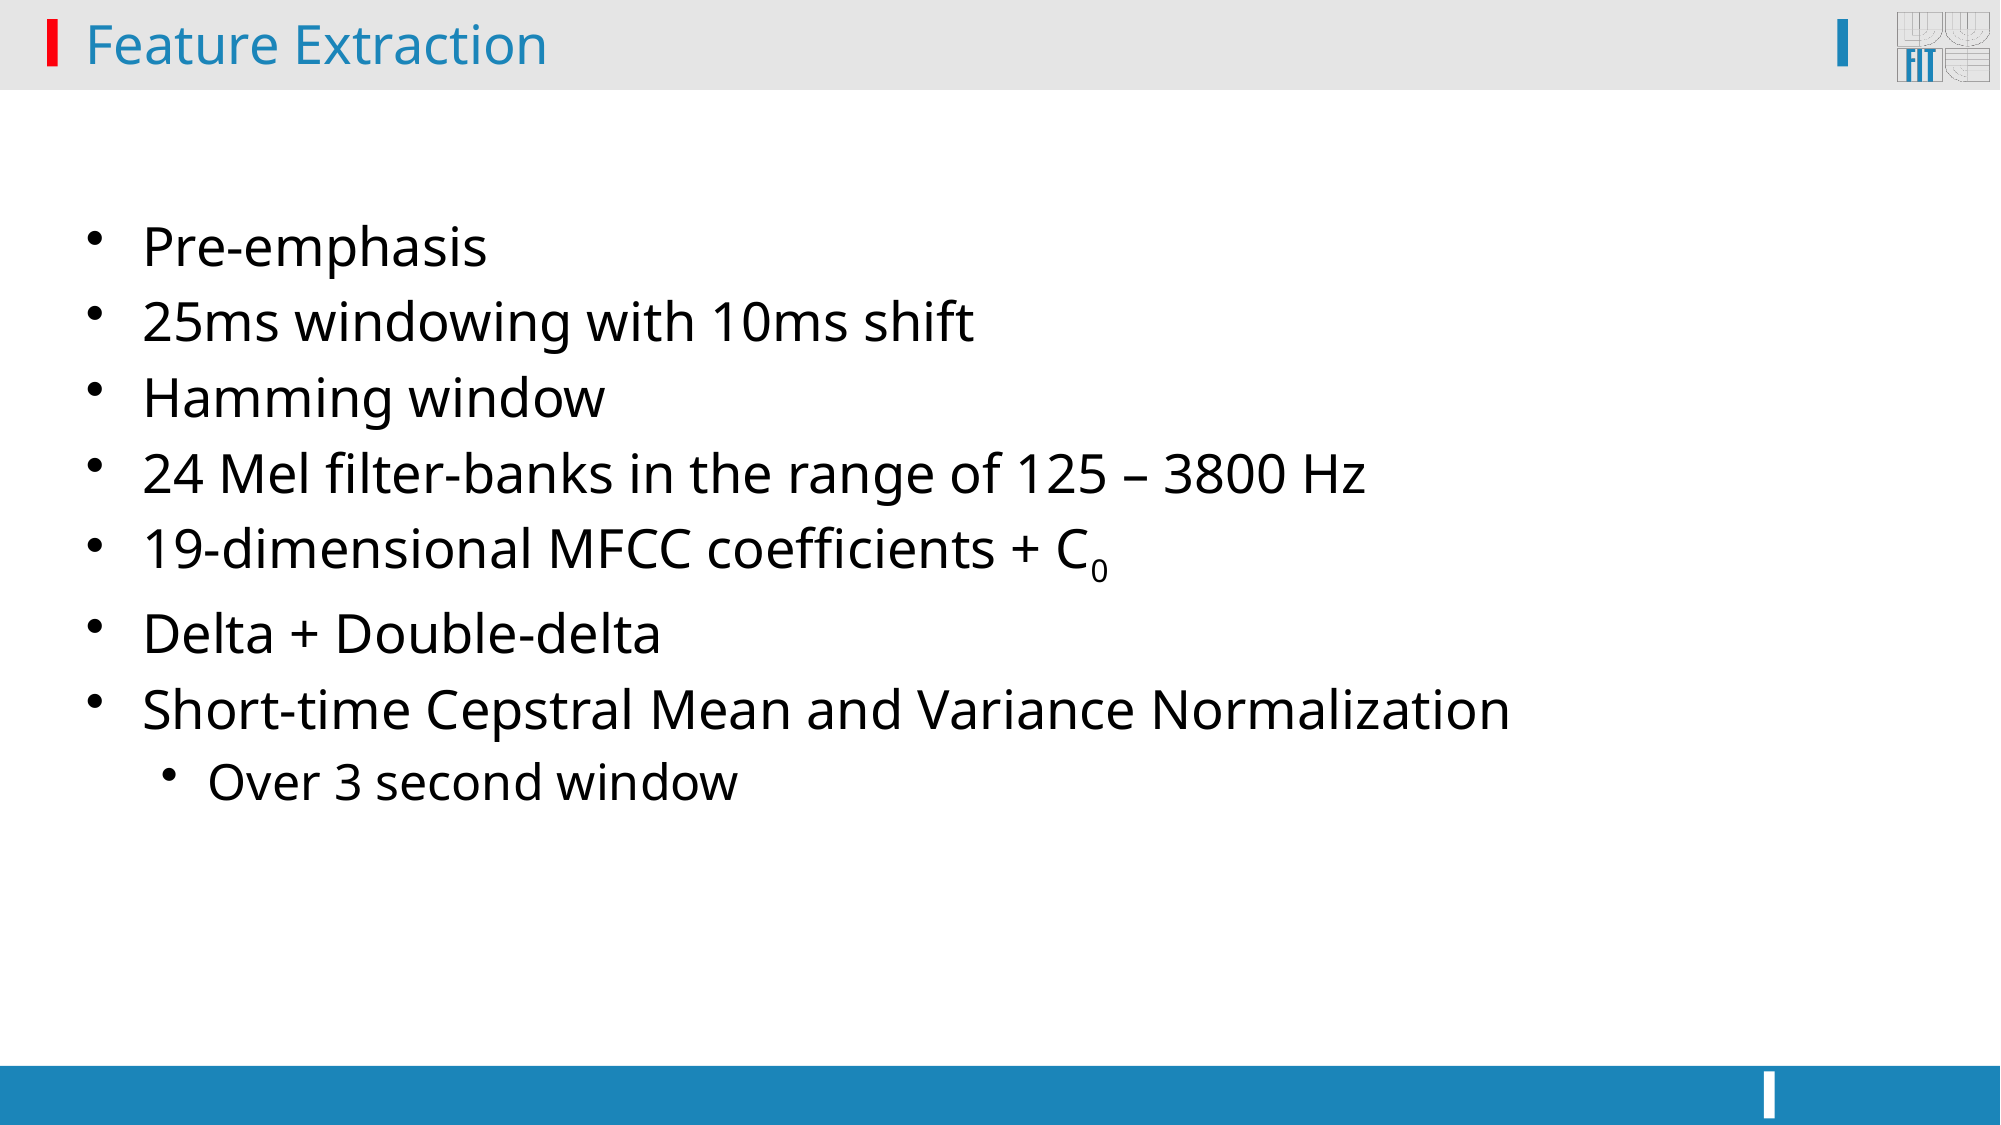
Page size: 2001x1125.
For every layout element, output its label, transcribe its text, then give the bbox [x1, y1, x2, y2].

title Feature Extraction [70, 0, 1662, 102]
list Pre-emphasis 25ms windowing with 10ms shift Hamming window 24 Mel filter-banks in the range of 125 – 3800 Hz 19-dimensional MFCC coefficients + C0 Delta + Double-delta Short-time Cepstral Mean and Variance Normalization Over 3 second window [70, 204, 1961, 1000]
picture [1897, 12, 1990, 82]
